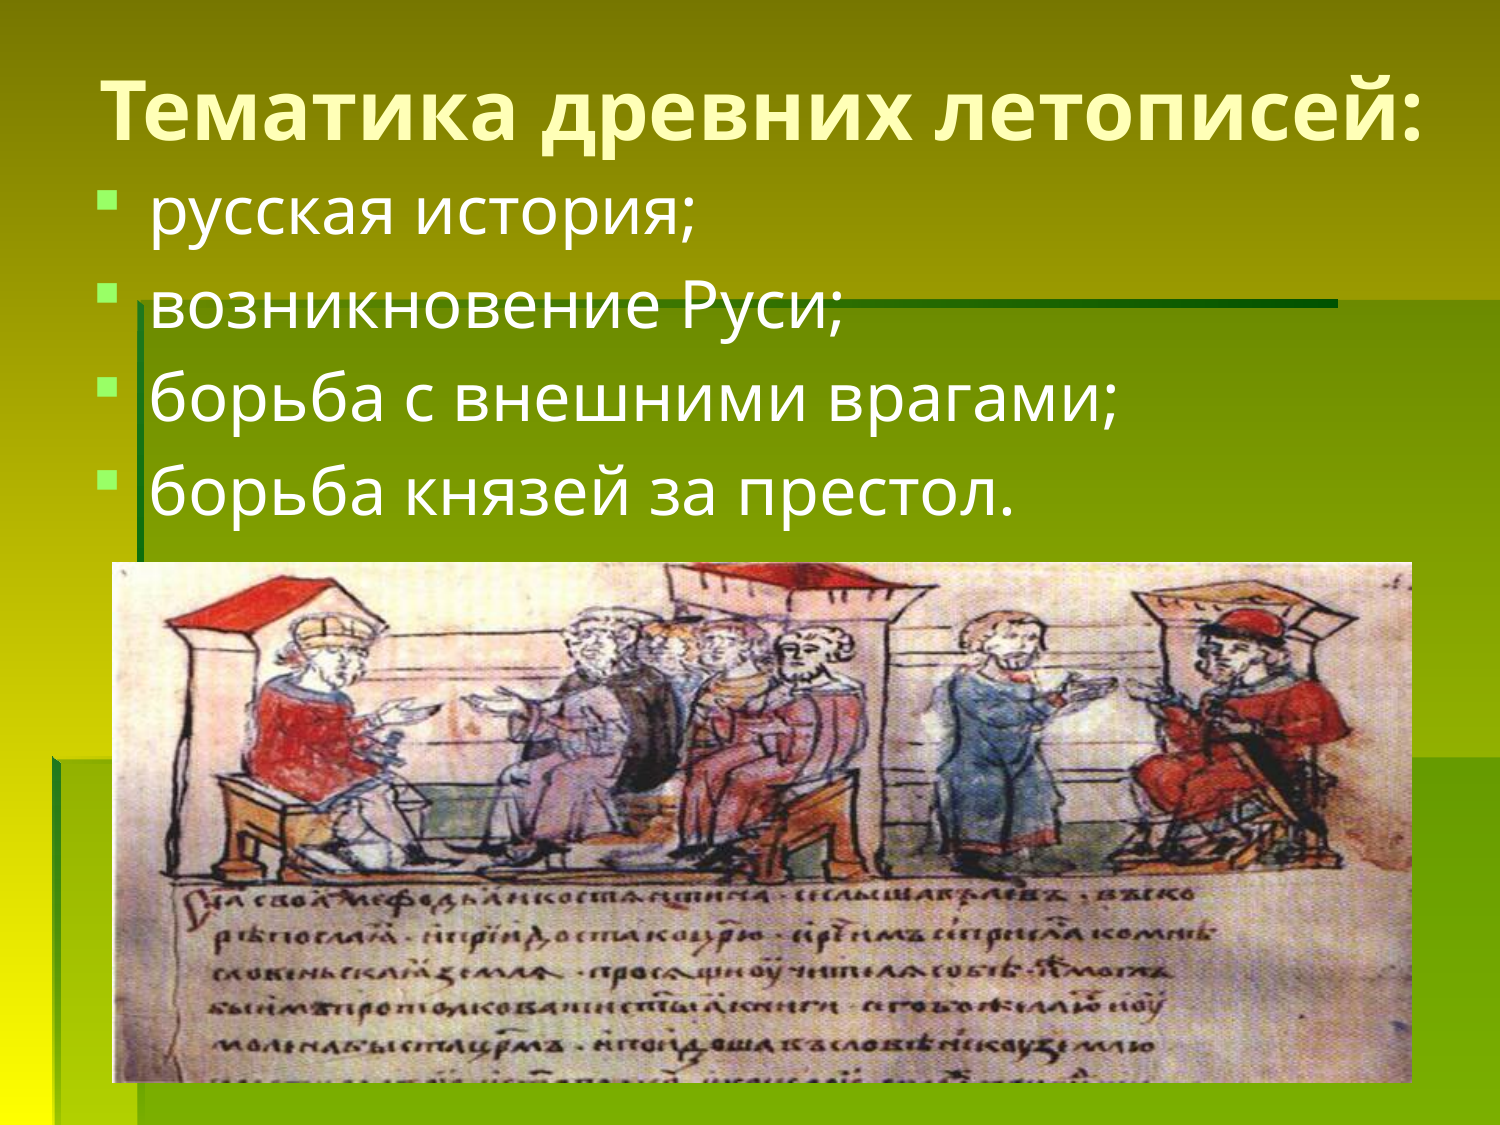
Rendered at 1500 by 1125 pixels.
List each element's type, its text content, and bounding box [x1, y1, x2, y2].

picture [112, 562, 1412, 1083]
title Тематика древних летописей: [74, 39, 1451, 276]
list русская история; возникновение Руси; борьба с внешними врагами; борьба князей за престол. [76, 160, 1426, 1006]
